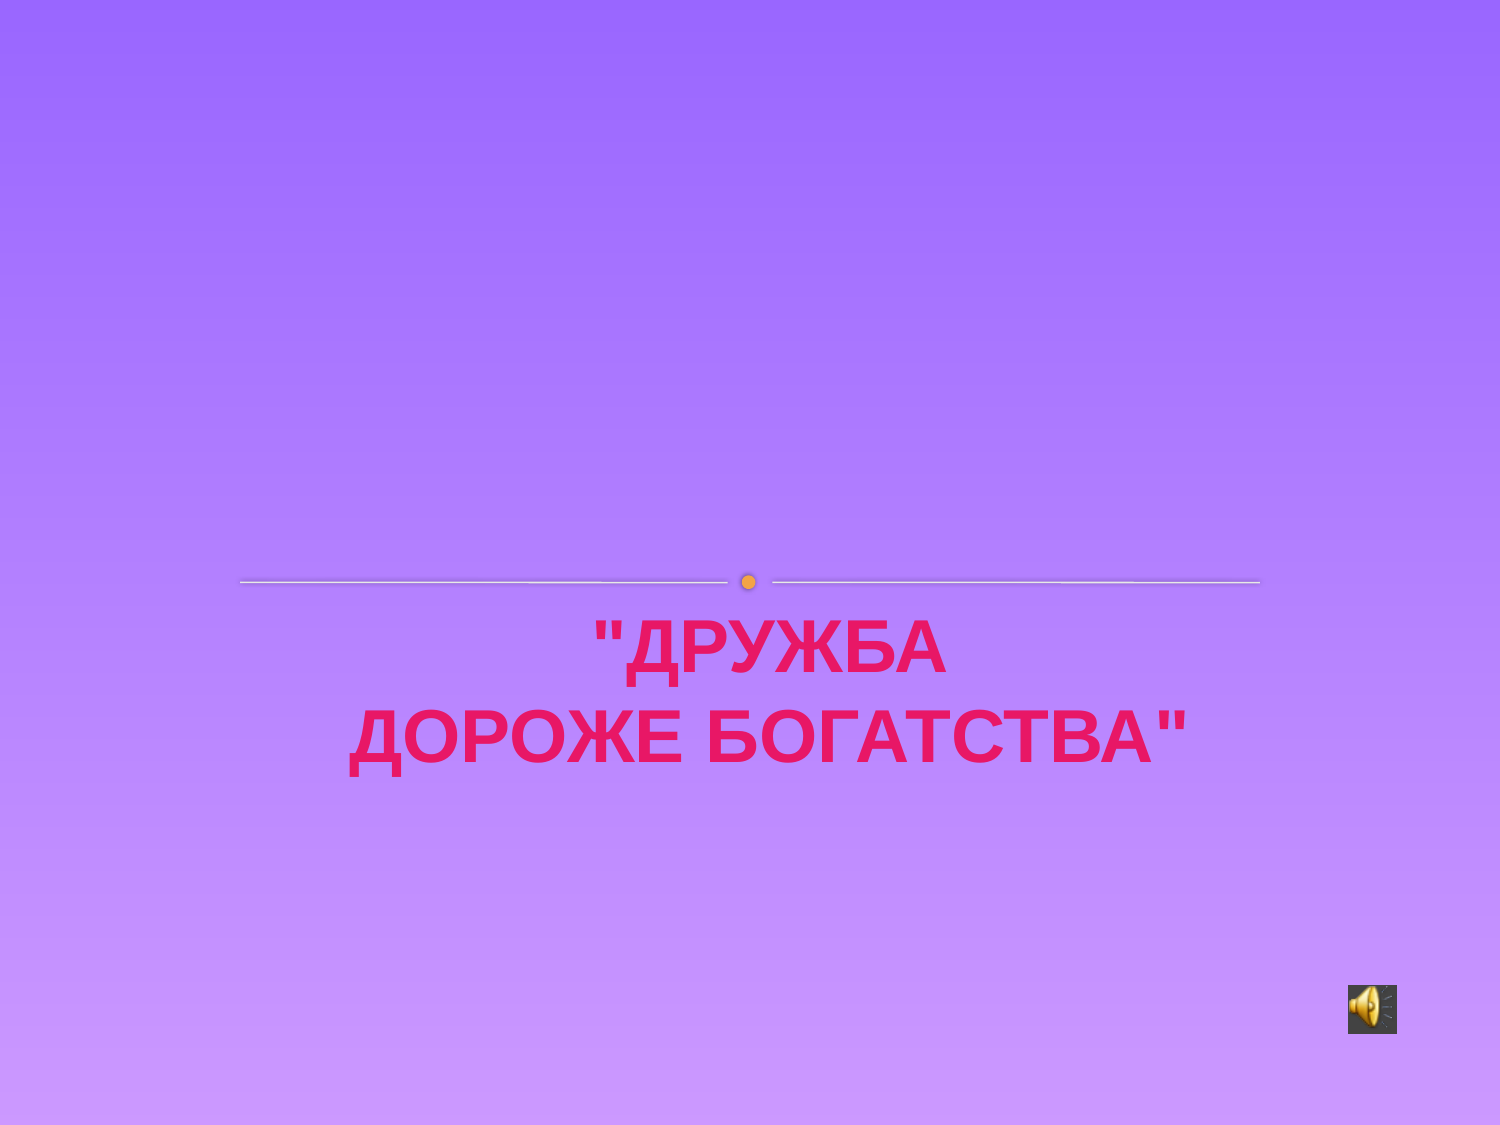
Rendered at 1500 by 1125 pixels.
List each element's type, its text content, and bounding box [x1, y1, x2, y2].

picture [1348, 985, 1397, 1034]
title "ДРУЖБА ДОРОЖЕ БОГАТСТВА" [74, 235, 1465, 786]
